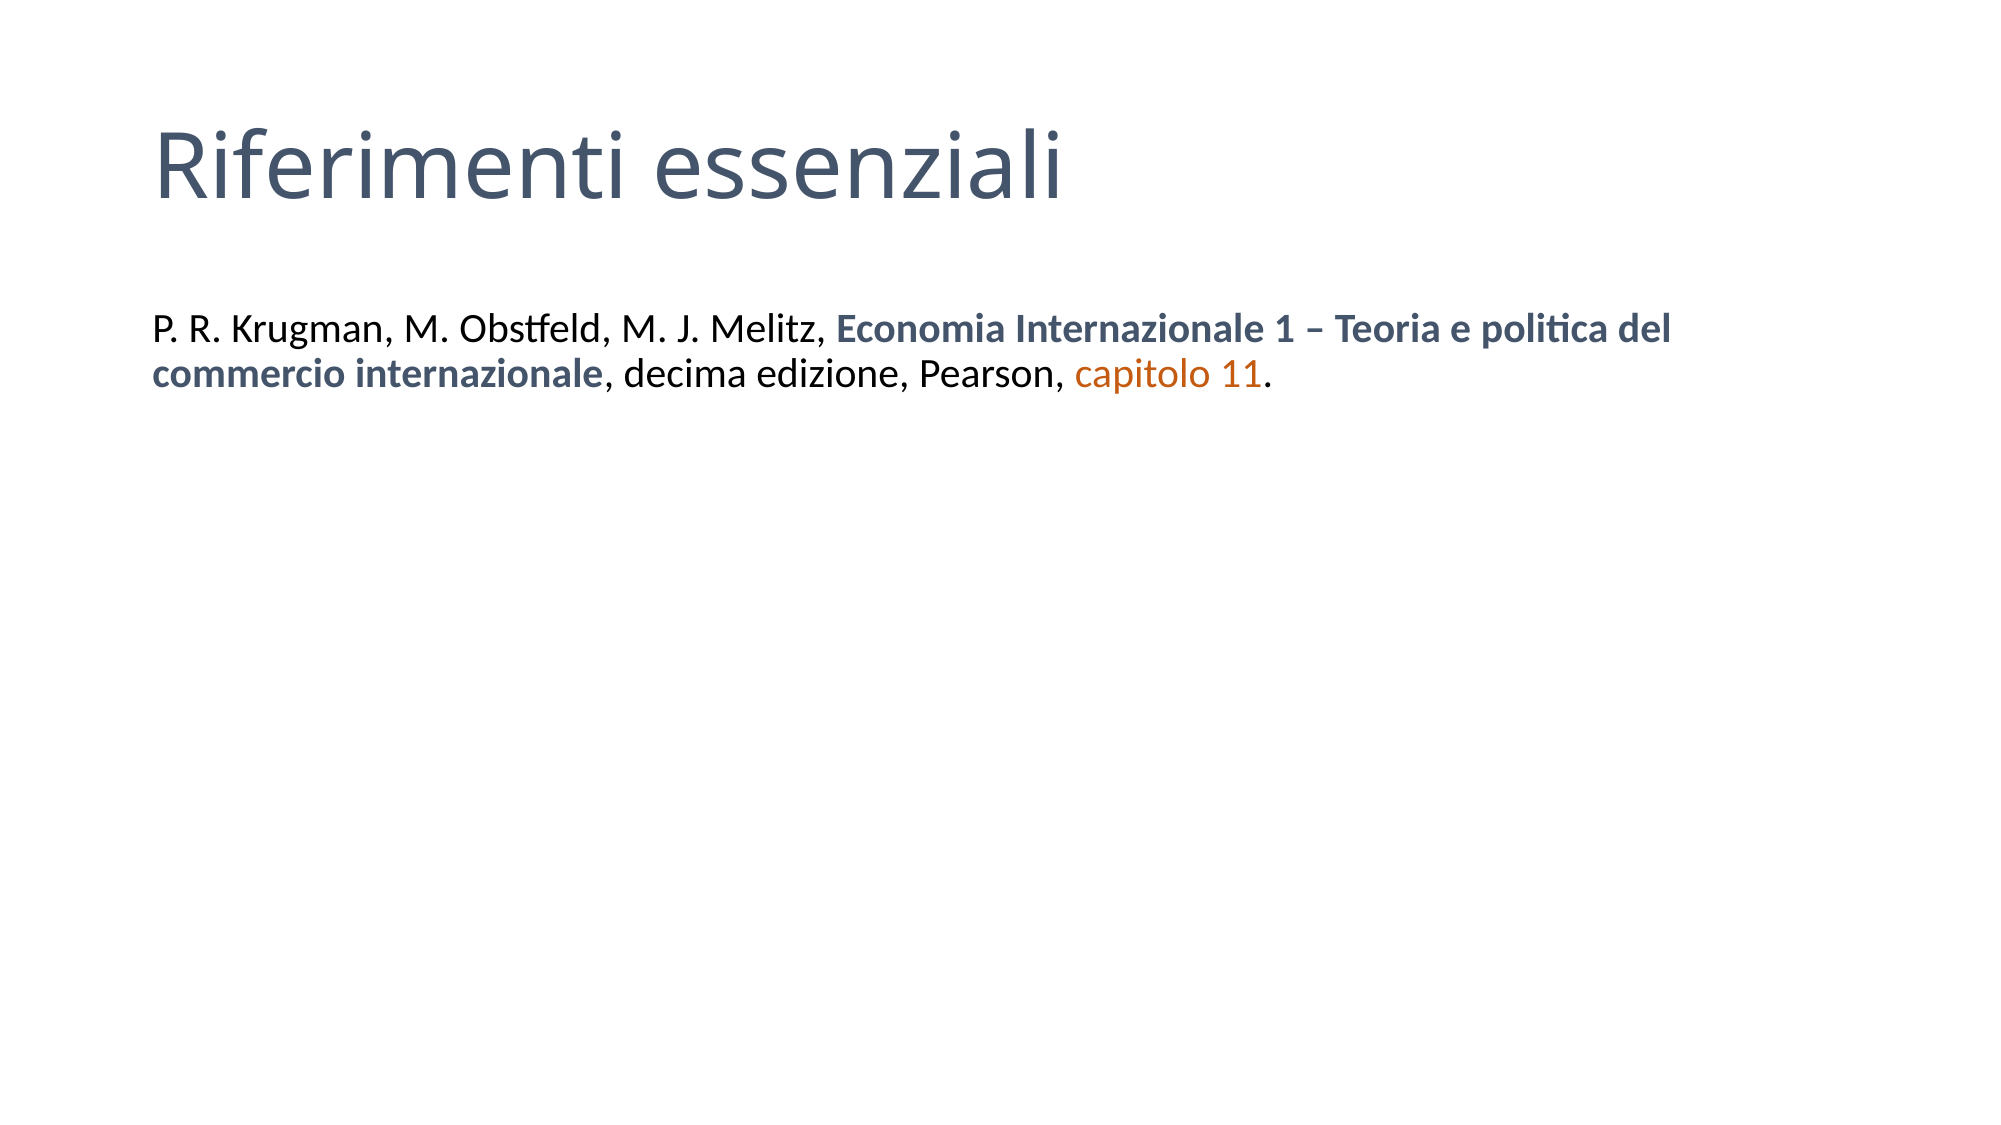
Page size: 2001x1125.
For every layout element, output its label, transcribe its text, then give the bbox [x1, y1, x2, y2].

title Riferimenti essenziali [137, 59, 1863, 278]
list P. R. Krugman, M. Obstfeld, M. J. Melitz, Economia Internazionale 1 – Teoria e politica del commercio internazionale, decima edizione, Pearson, capitolo 11. [137, 299, 1863, 1014]
